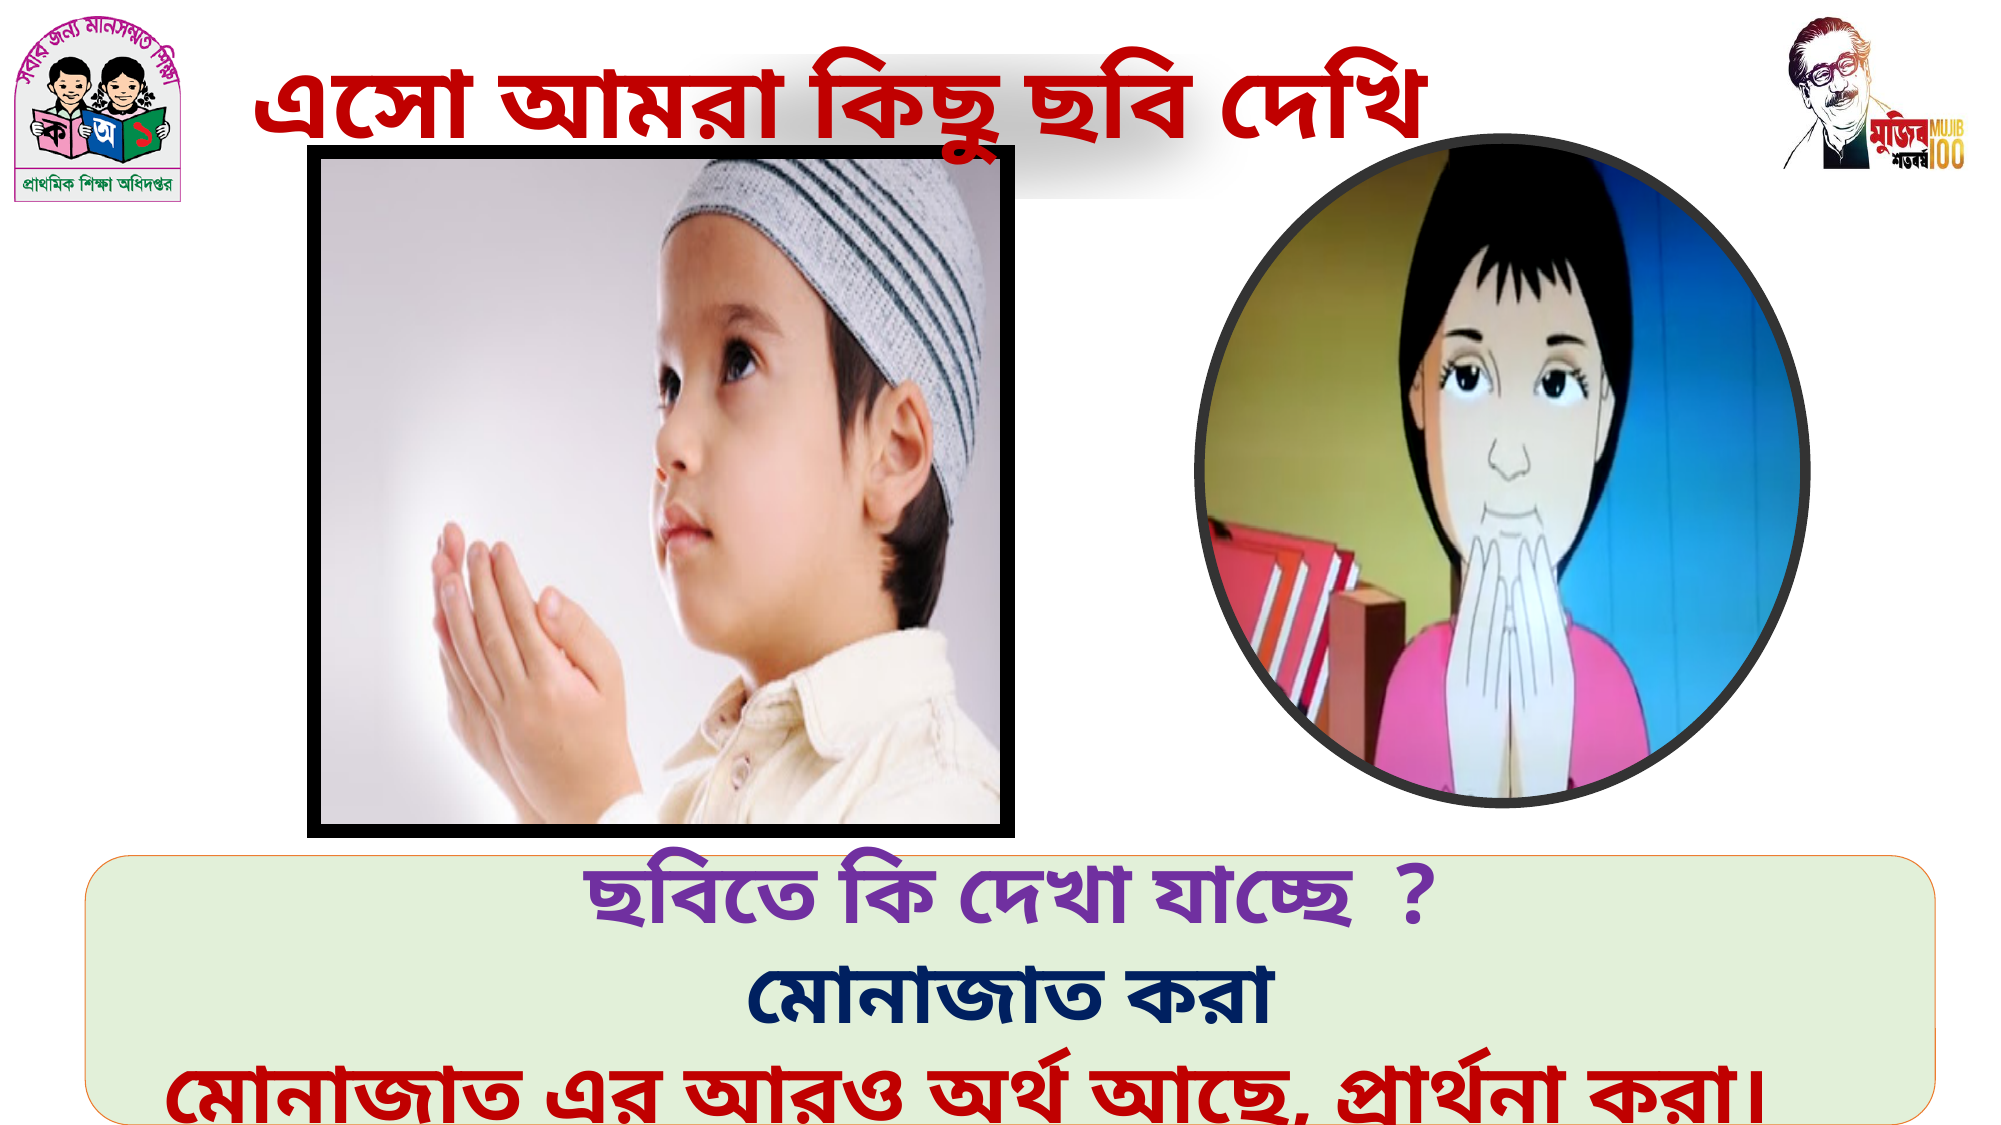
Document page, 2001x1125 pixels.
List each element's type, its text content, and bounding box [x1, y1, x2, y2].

picture [321, 159, 1000, 824]
picture [14, 16, 181, 202]
picture [1199, 0, 1982, 804]
text_box এসো আমরা কিছু ছবি দেখি [237, 31, 1443, 166]
text_box ছবিতে কি দেখা যাচ্ছে ? মোনাজাত করা মোনাজাত এর আরও অর্থ আছে, প্রার্থনা করা। [84, 855, 1936, 1125]
